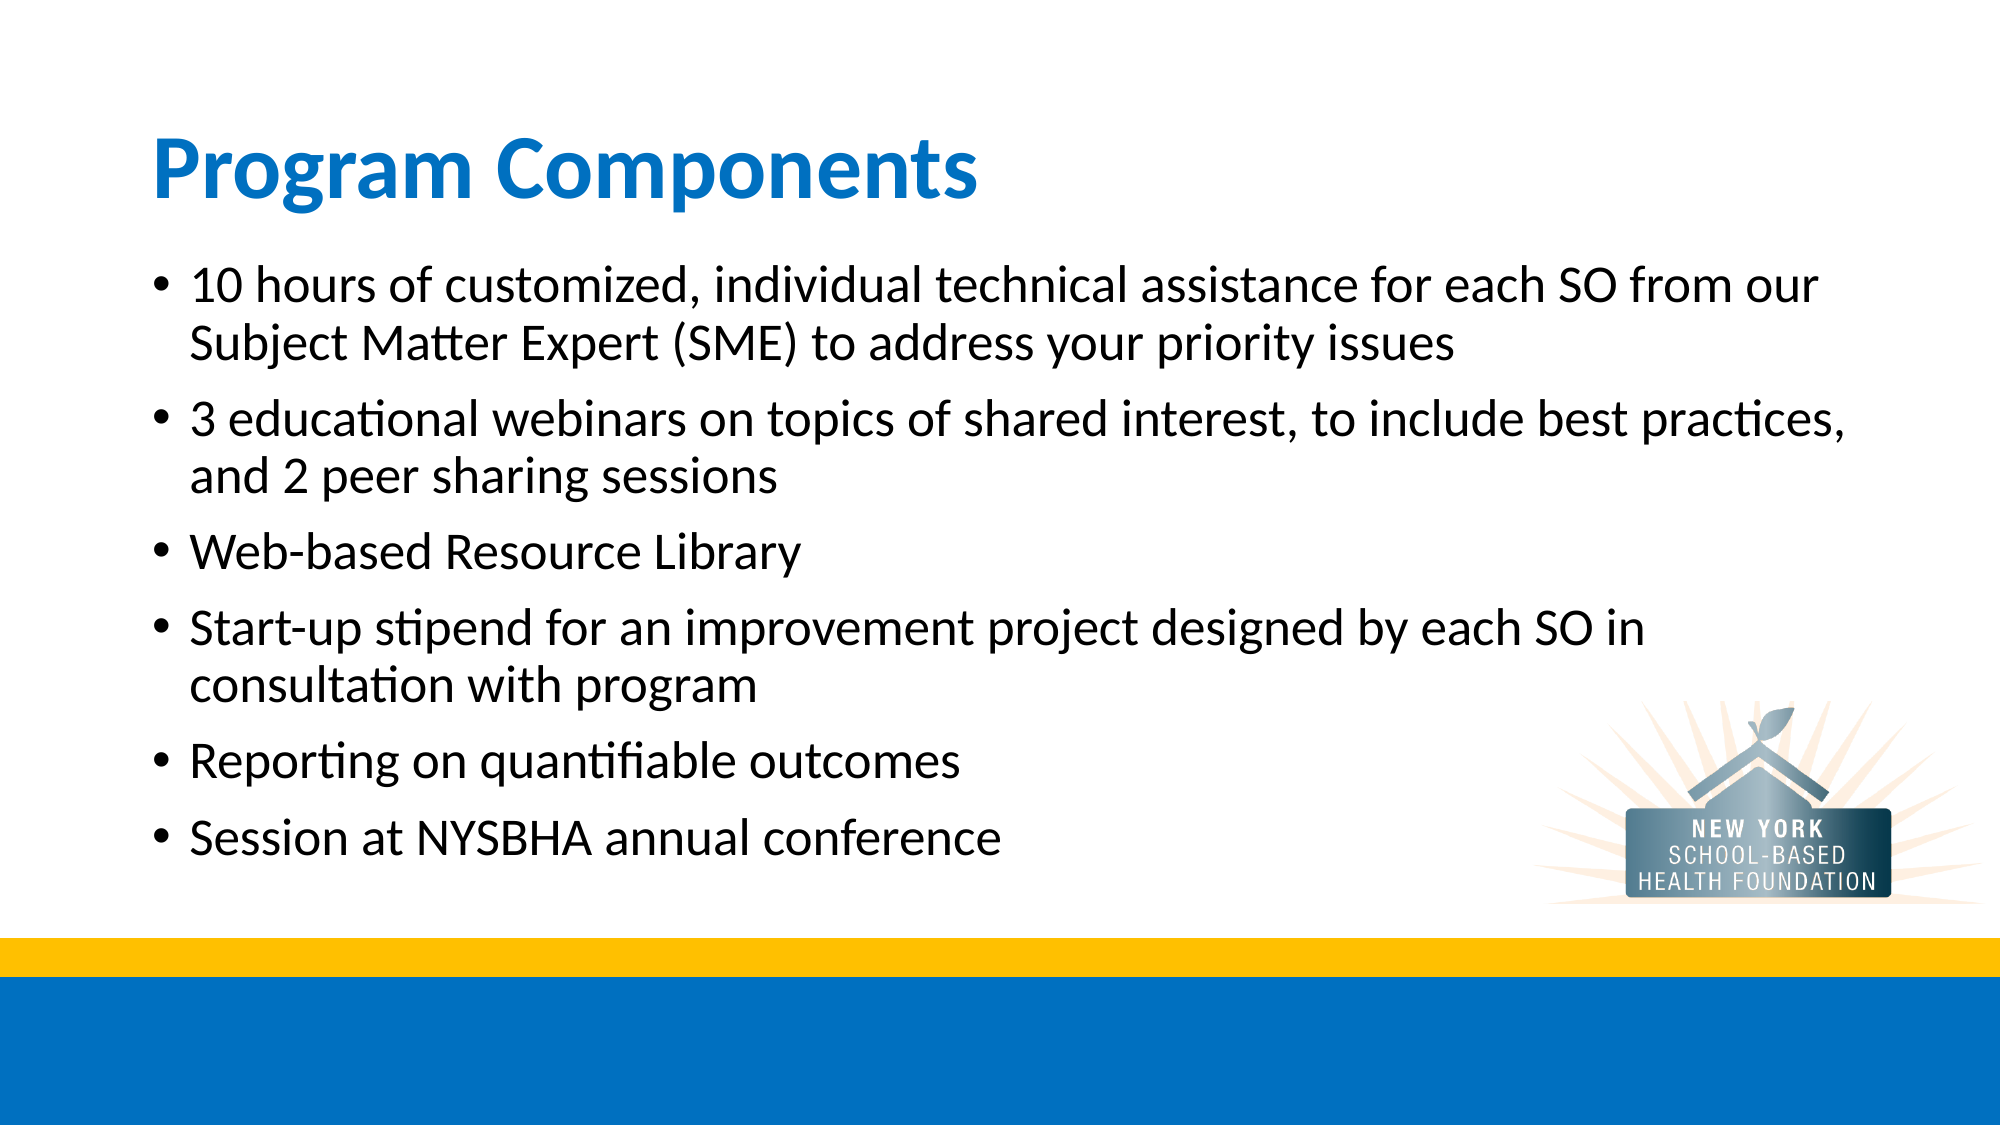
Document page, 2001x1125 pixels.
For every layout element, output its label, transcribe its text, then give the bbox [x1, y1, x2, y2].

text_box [0, 938, 2000, 1125]
list 10 hours of customized, individual technical assistance for each SO from our Subject Matter Expert (SME) to address your priority issues 3 educational webinars on topics of shared interest, to include best practices, and 2 peer sharing sessions Web-based Resource Library Start-up stipend for an improvement project designed by each SO in consultation with program Reporting on quantifiable outcomes Session at NYSBHA annual conference [137, 249, 1863, 877]
picture [1489, 701, 2000, 904]
title Program Components [137, 59, 1863, 249]
